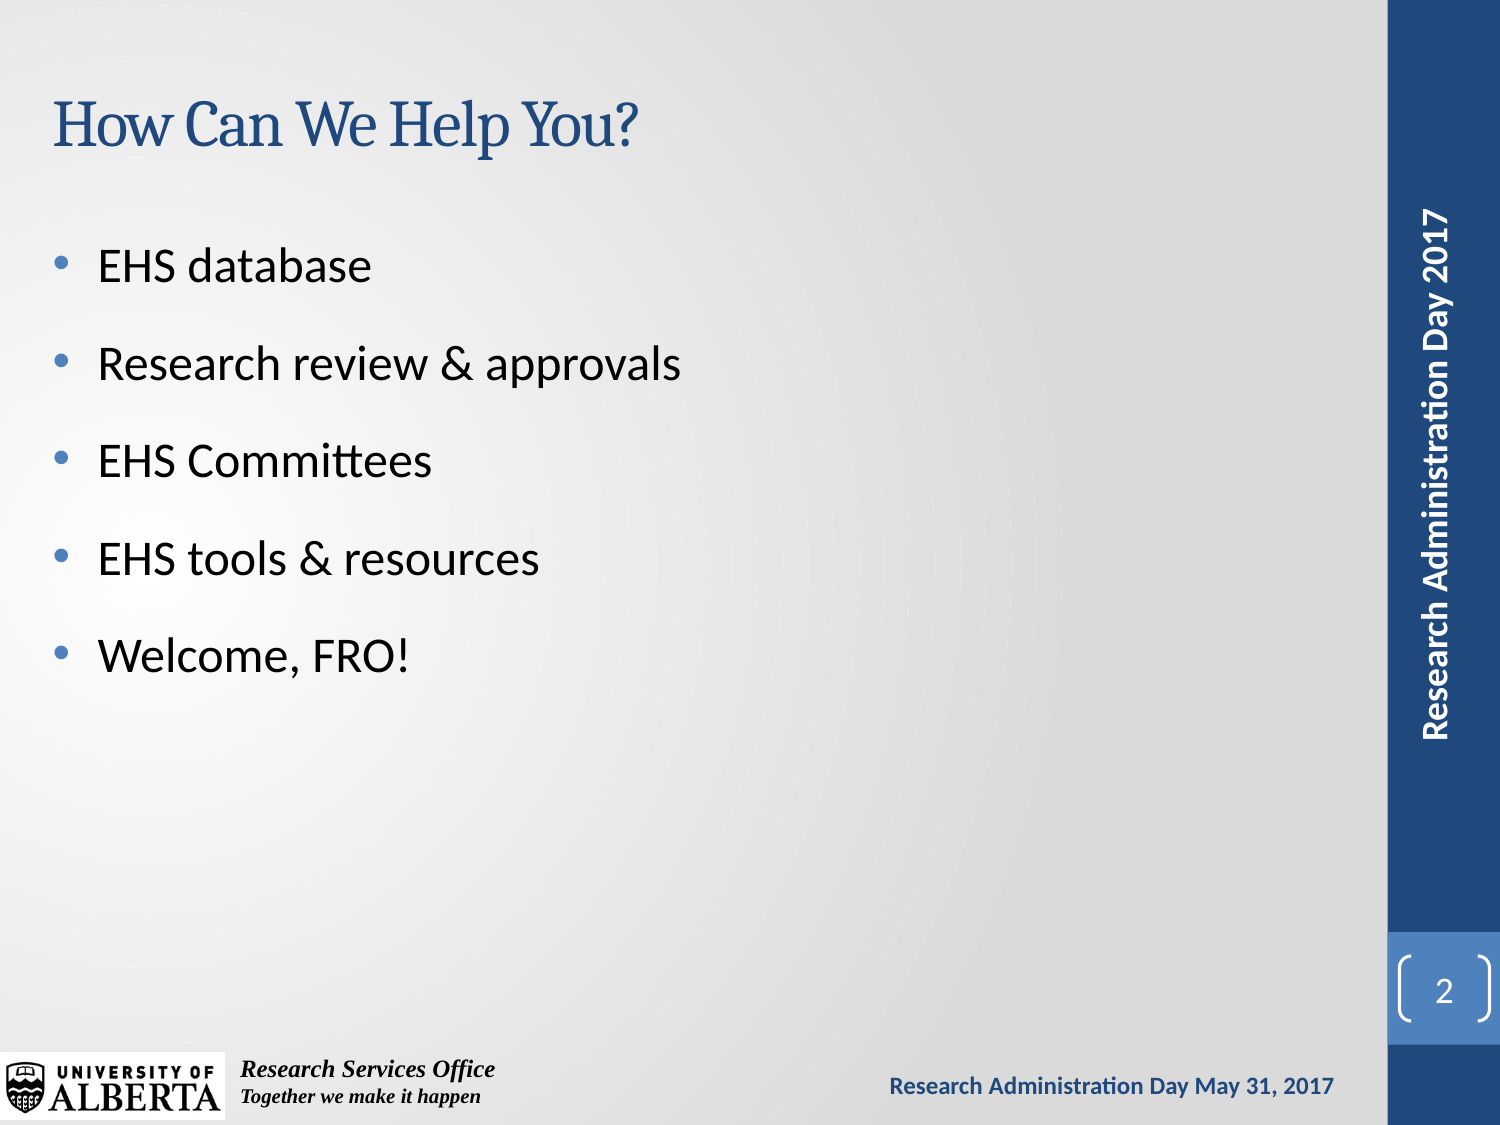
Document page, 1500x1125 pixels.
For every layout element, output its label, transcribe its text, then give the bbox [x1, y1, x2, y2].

title How Can We Help You? [37, 37, 1350, 203]
picture [0, 1052, 225, 1120]
slide_number 2 [1397, 954, 1492, 1023]
list EHS database Research review & approvals EHS Committees EHS tools & resources Welcome, FRO! [37, 224, 1350, 1020]
